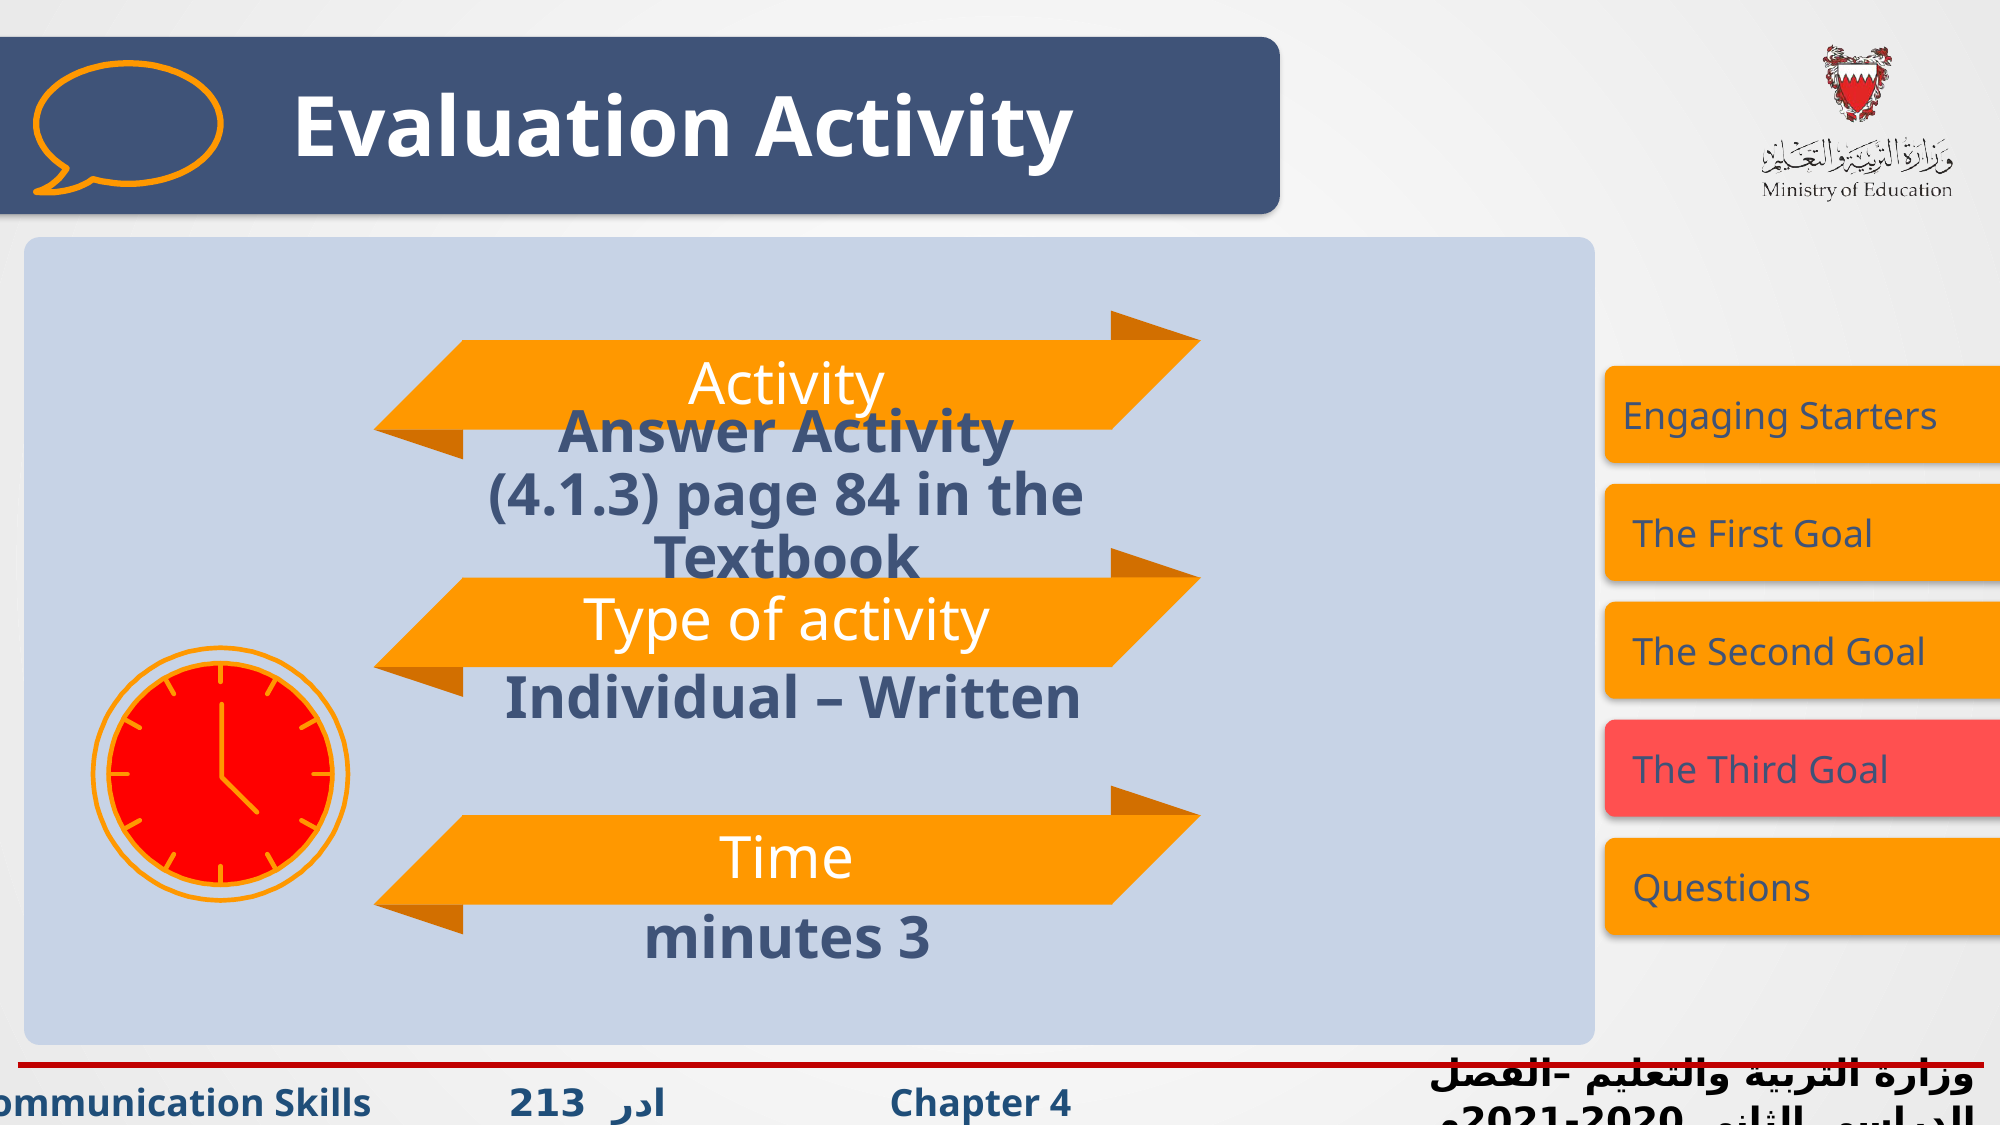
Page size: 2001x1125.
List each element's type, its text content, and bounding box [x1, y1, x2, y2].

picture [1724, 21, 1995, 230]
text_box The First Goal [1603, 482, 2000, 582]
title Evaluation Activity [142, 66, 1224, 193]
text_box Engaging Starters [1603, 364, 2000, 464]
text_box [23, 236, 1596, 1047]
text_box 3 minutes [465, 935, 1109, 974]
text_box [373, 310, 1201, 460]
text_box Answer Activity (4.1.3) page 84 in the Textbook [465, 460, 1109, 535]
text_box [373, 547, 1201, 697]
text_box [373, 785, 1201, 935]
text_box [92, 647, 349, 901]
text_box The Third Goal [1603, 718, 2000, 818]
text_box Individual – Written [465, 697, 1109, 734]
text_box Questions [1603, 836, 2000, 936]
text_box [0, 35, 1281, 216]
text_box وزارة التربية والتعليم –الفصل الدراسي الثاني 2020-2021م [1356, 1063, 1991, 1125]
text_box Communication Skills ادر 213 Chapter 4 Lesson 4.1: Types of Meetings [0, 1067, 1356, 1125]
text_box The Second Goal [1603, 600, 2000, 700]
